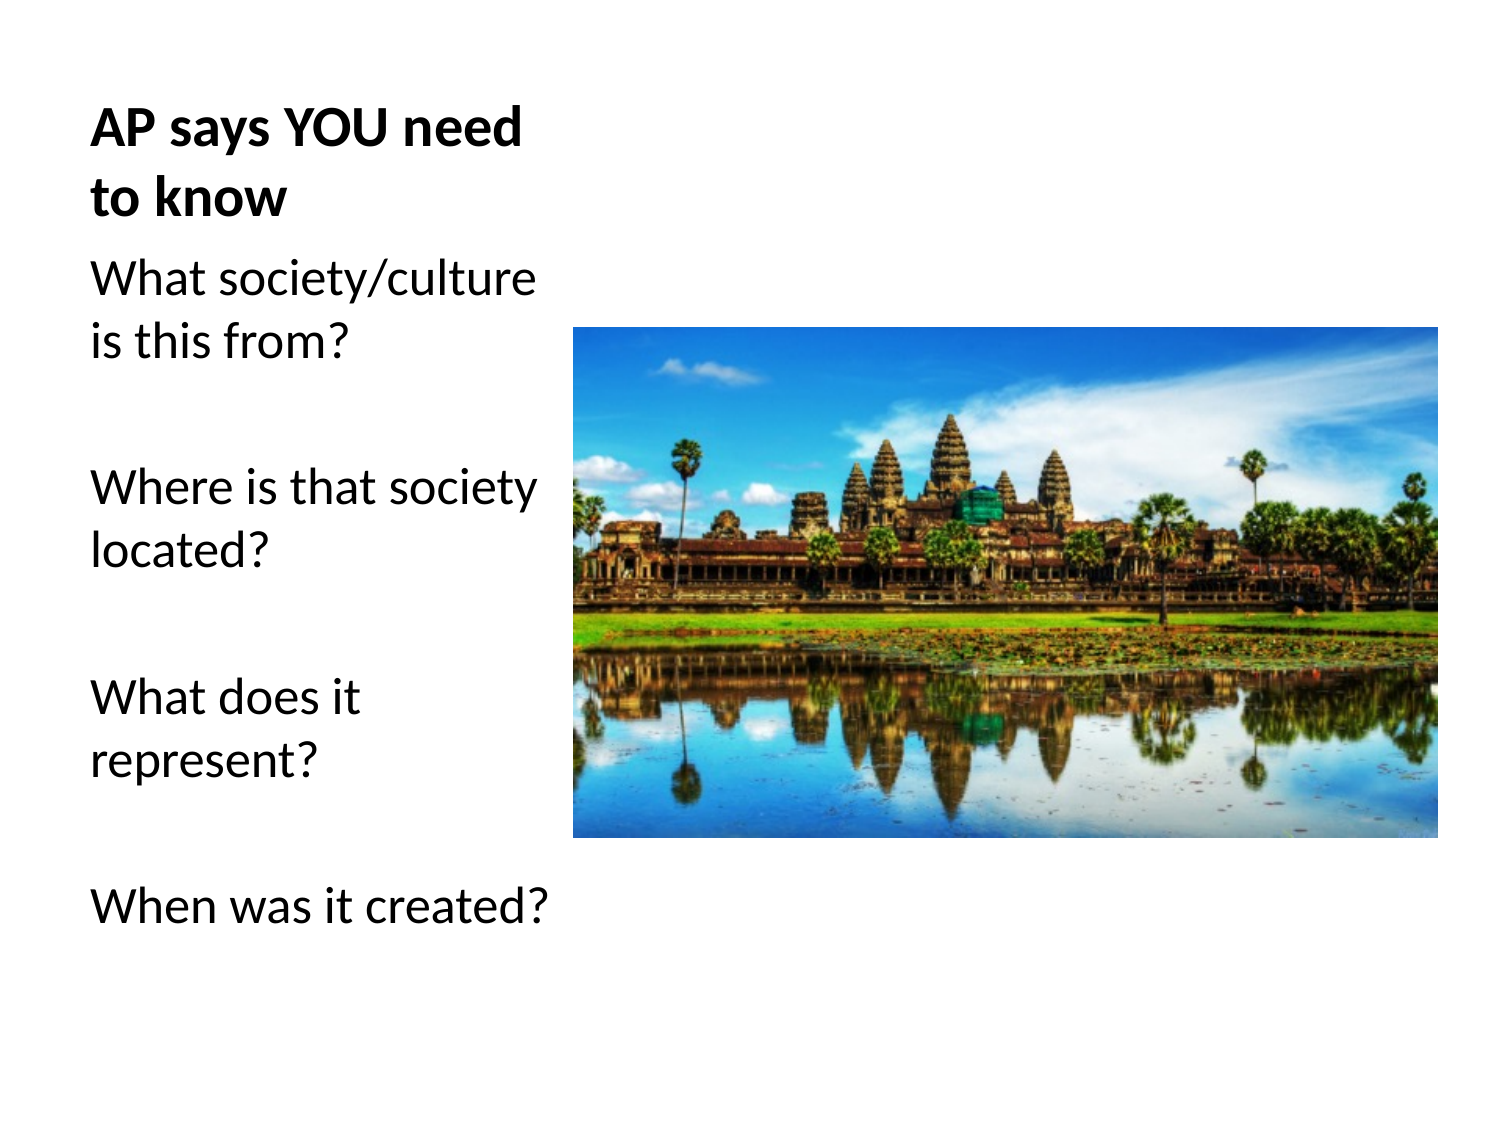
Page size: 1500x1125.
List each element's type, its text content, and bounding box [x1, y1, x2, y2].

title AP says YOU need to know [75, 44, 569, 235]
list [572, 327, 1438, 838]
list What society/culture is this from? Where is that society located? What does it represent? When was it created? [75, 235, 569, 1005]
